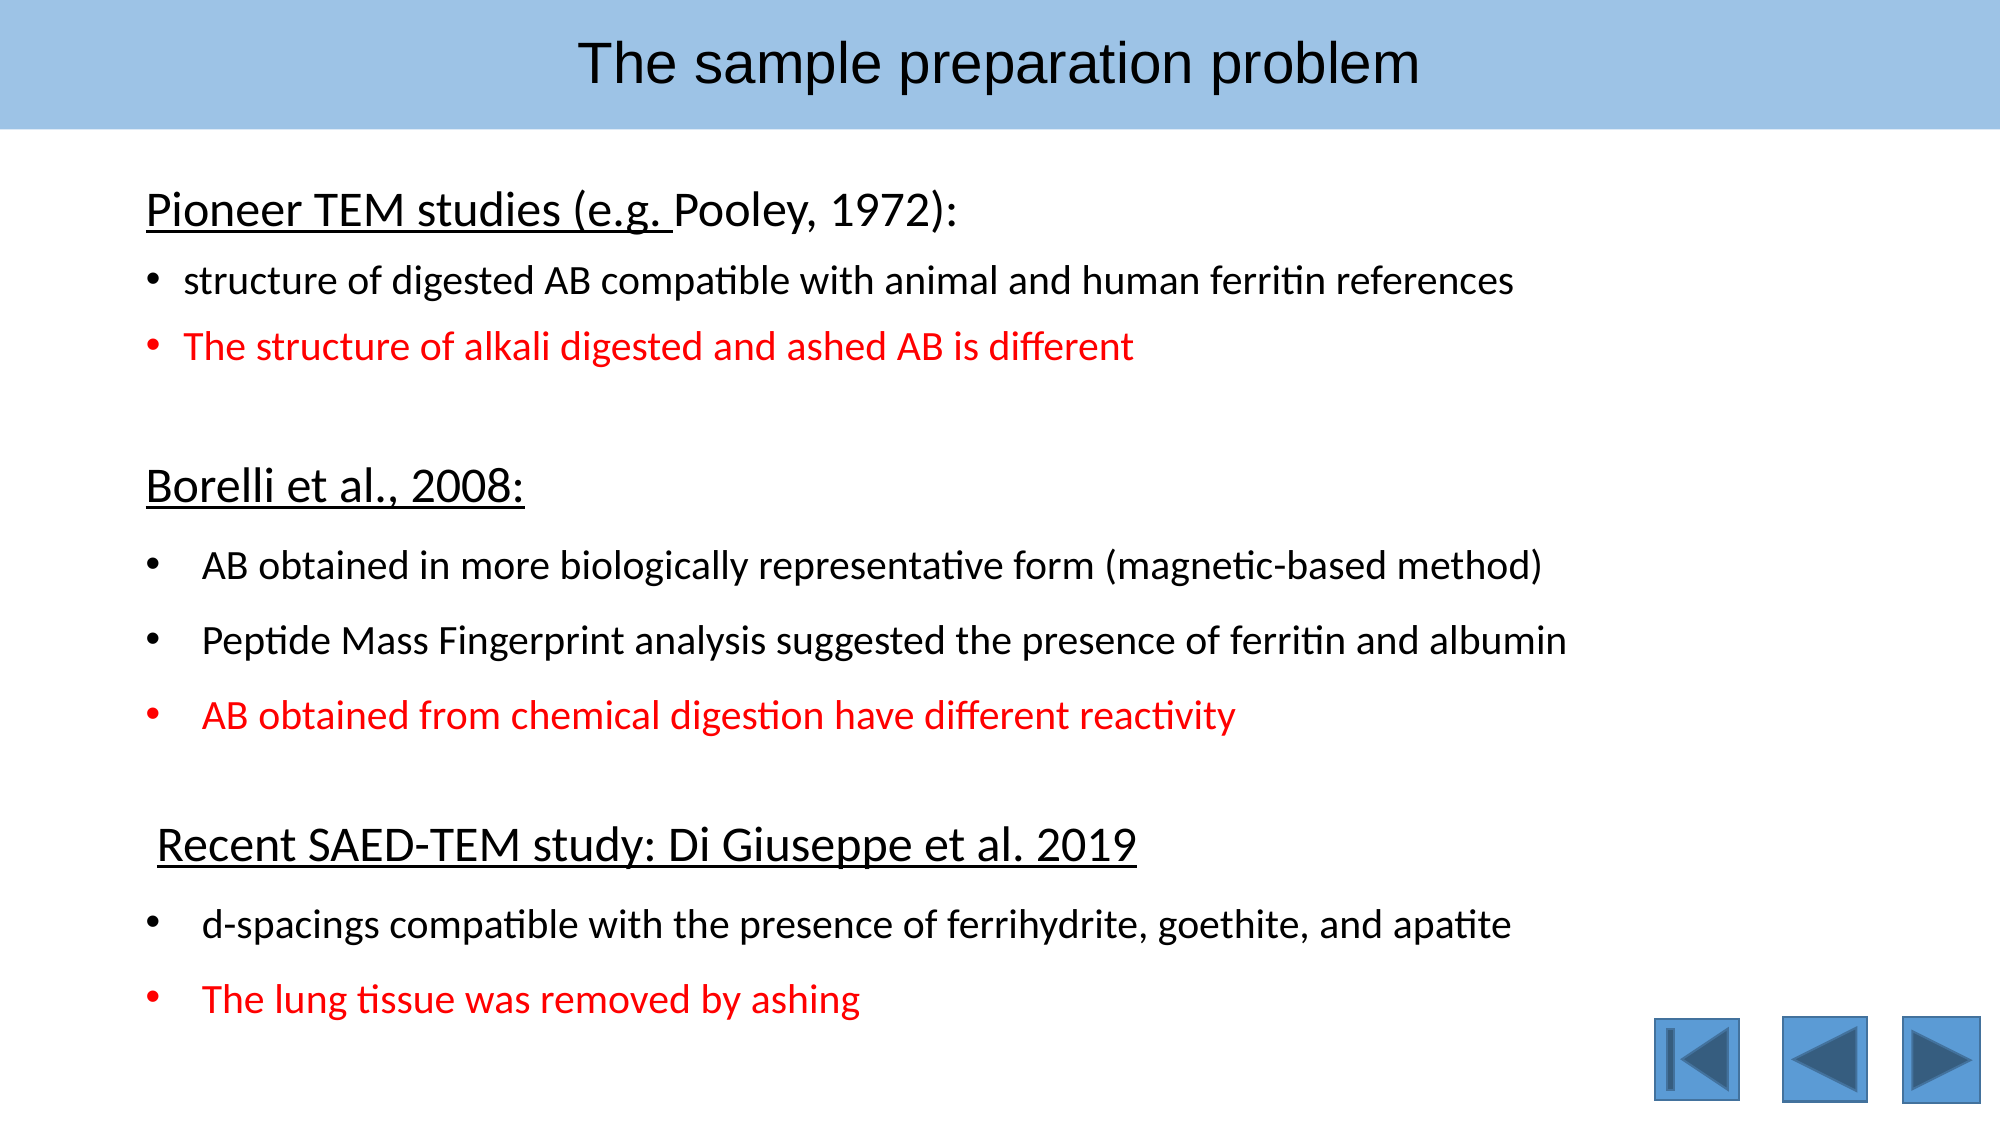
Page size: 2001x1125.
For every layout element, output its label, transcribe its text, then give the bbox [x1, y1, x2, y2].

text_box Recent SAED-TEM study: Di Giuseppe et al. 2019 d-spacings compatible with the presence of ferrihydrite, goethite, and apatite The lung tissue was removed by ashing [130, 773, 1749, 1029]
text_box [1782, 1016, 1868, 1103]
text_box Pioneer TEM studies (e.g. Pooley, 1972): structure of digested AB compatible with animal and human ferritin references The structure of alkali digested and ashed AB is different [130, 175, 1923, 383]
text_box The sample preparation problem [0, 0, 2000, 130]
text_box [1902, 1016, 1981, 1104]
text_box Borelli et al., 2008: AB obtained in more biologically representative form (magnetic-based method) Peptide Mass Fingerprint analysis suggested the presence of ferritin and albumin AB obtained from chemical digestion have different reactivity [130, 415, 1777, 746]
text_box [1654, 1018, 1740, 1101]
